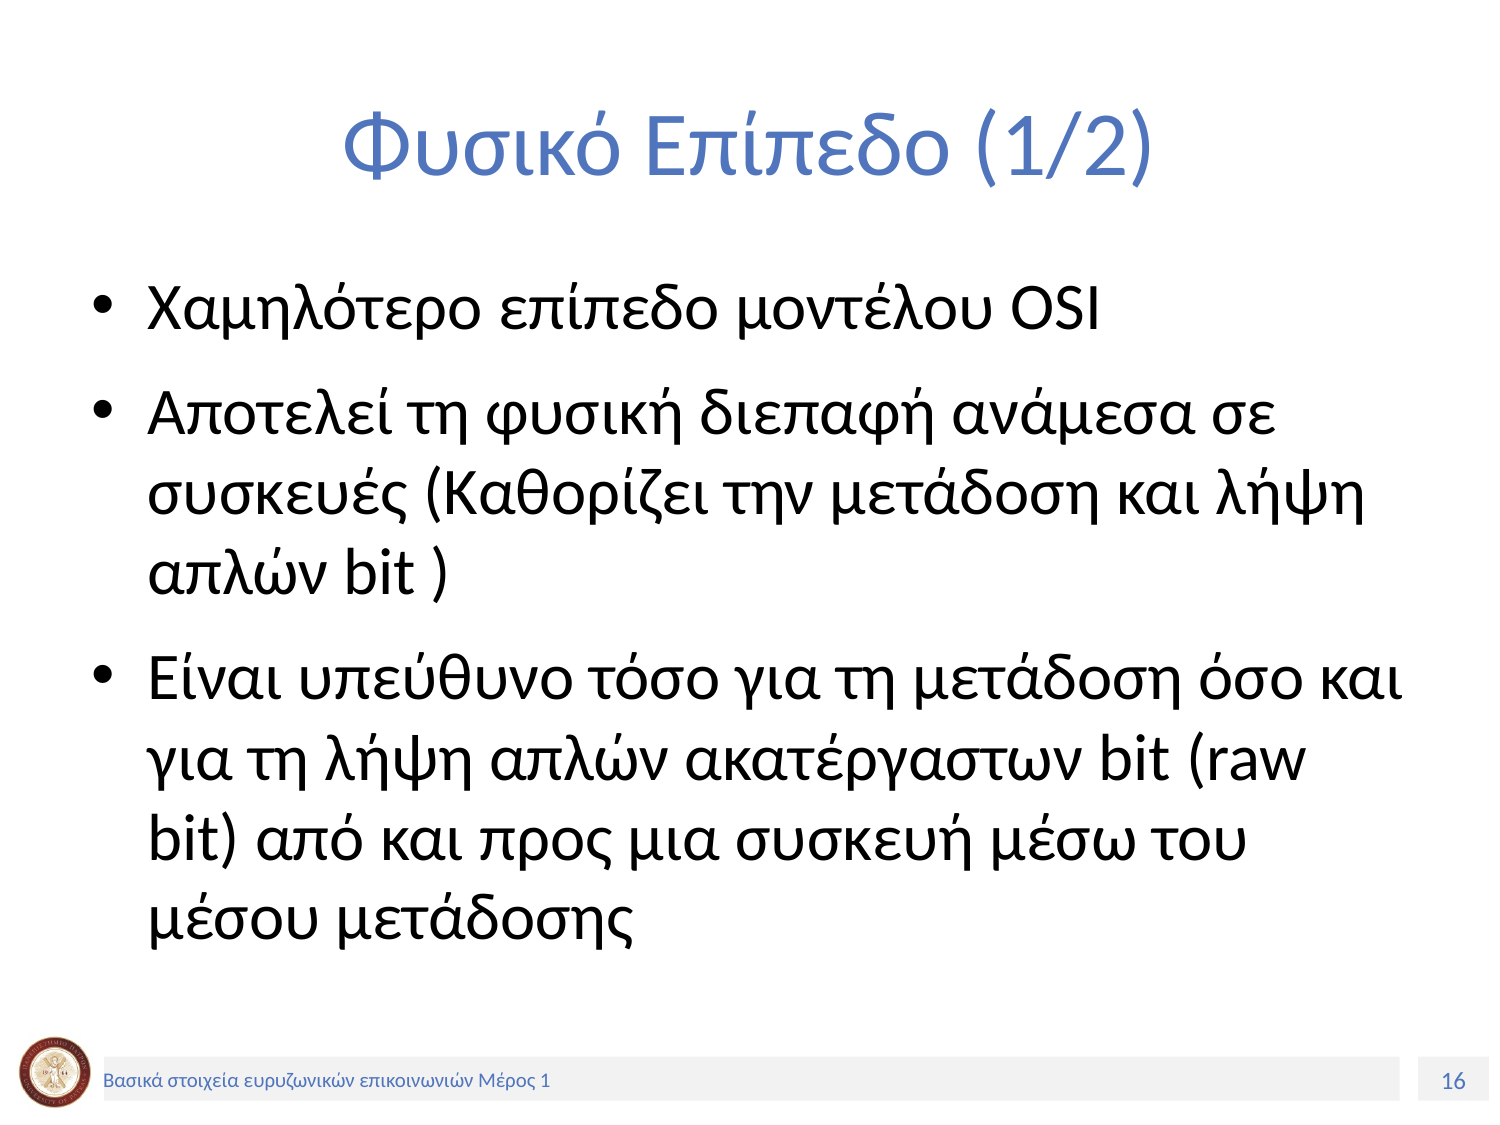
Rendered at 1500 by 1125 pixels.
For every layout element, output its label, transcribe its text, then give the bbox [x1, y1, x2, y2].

picture [5, 1023, 104, 1121]
title Φυσικό Επίπεδο (1/2) [75, 45, 1425, 233]
list Χαμηλότερο επίπεδο μοντέλου OSI Αποτελεί τη φυσική διεπαφή ανάμεσα σε συσκευές (Καθορίζει την μετάδοση και λήψη απλών bit ) Είναι υπεύθυνο τόσο για τη μετάδοση όσο και για τη λήψη απλών ακατέργαστων bit (raw bit) από και προς μια συσκευή μέσω του μέσου μετάδοσης [76, 255, 1427, 998]
